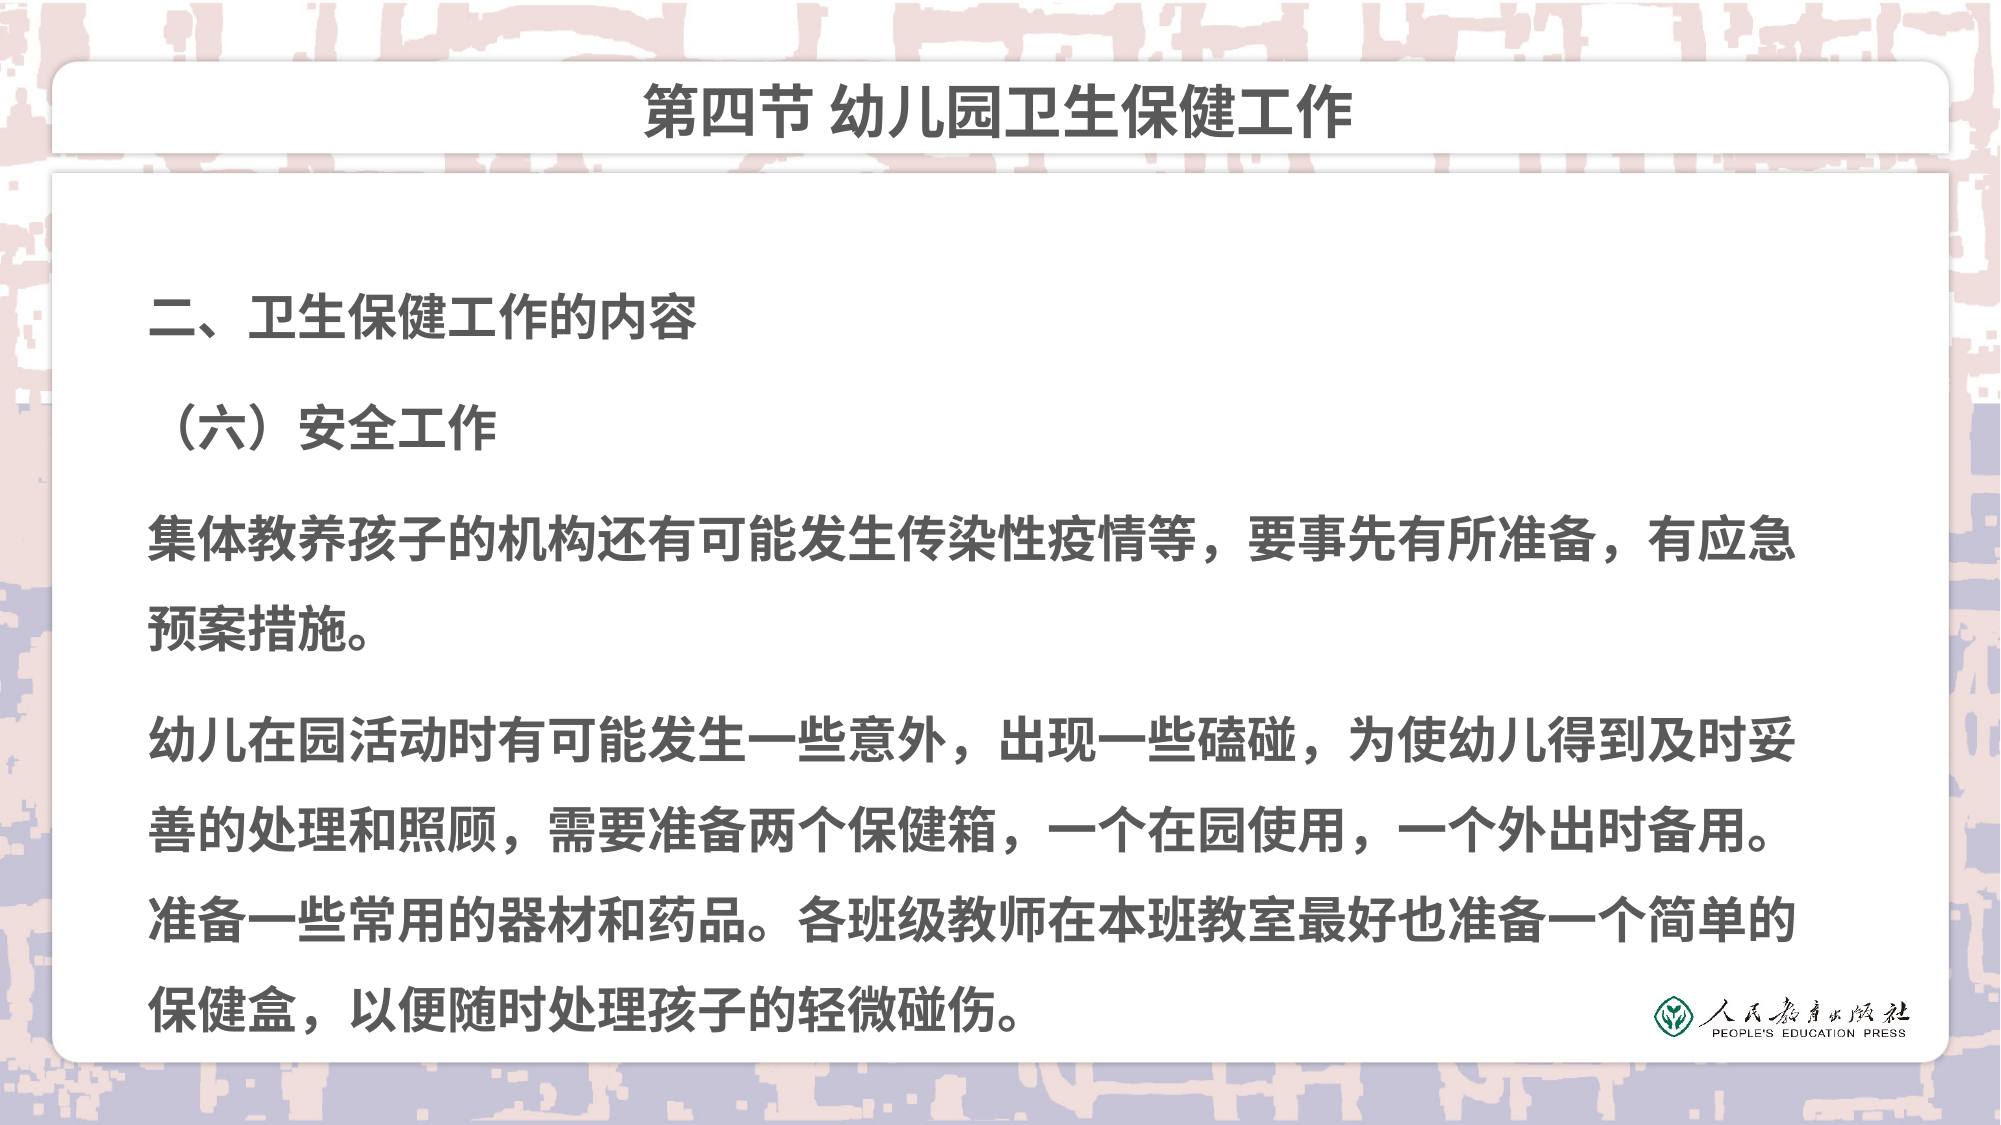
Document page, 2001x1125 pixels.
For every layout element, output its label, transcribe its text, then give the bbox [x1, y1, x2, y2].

picture [0, 0, 2001, 1125]
list 二、卫生保健工作的内容 （六）安全工作 集体教养孩子的机构还有可能发生传染性疫情等，要事先有所准备，有应急预案措施。 幼儿在园活动时有可能发生一些意外，出现一些磕碰，为使幼儿得到及时妥善的处理和照顾，需要准备两个保健箱，一个在园使用，一个外出时备用。准备一些常用的器材和药品。各班级教师在本班教室最好也准备一个简单的保健盒，以便随时处理孩子的轻微碰伤。 [132, 247, 1858, 962]
title 第四节 幼儿园卫生保健工作 [50, 66, 1945, 162]
